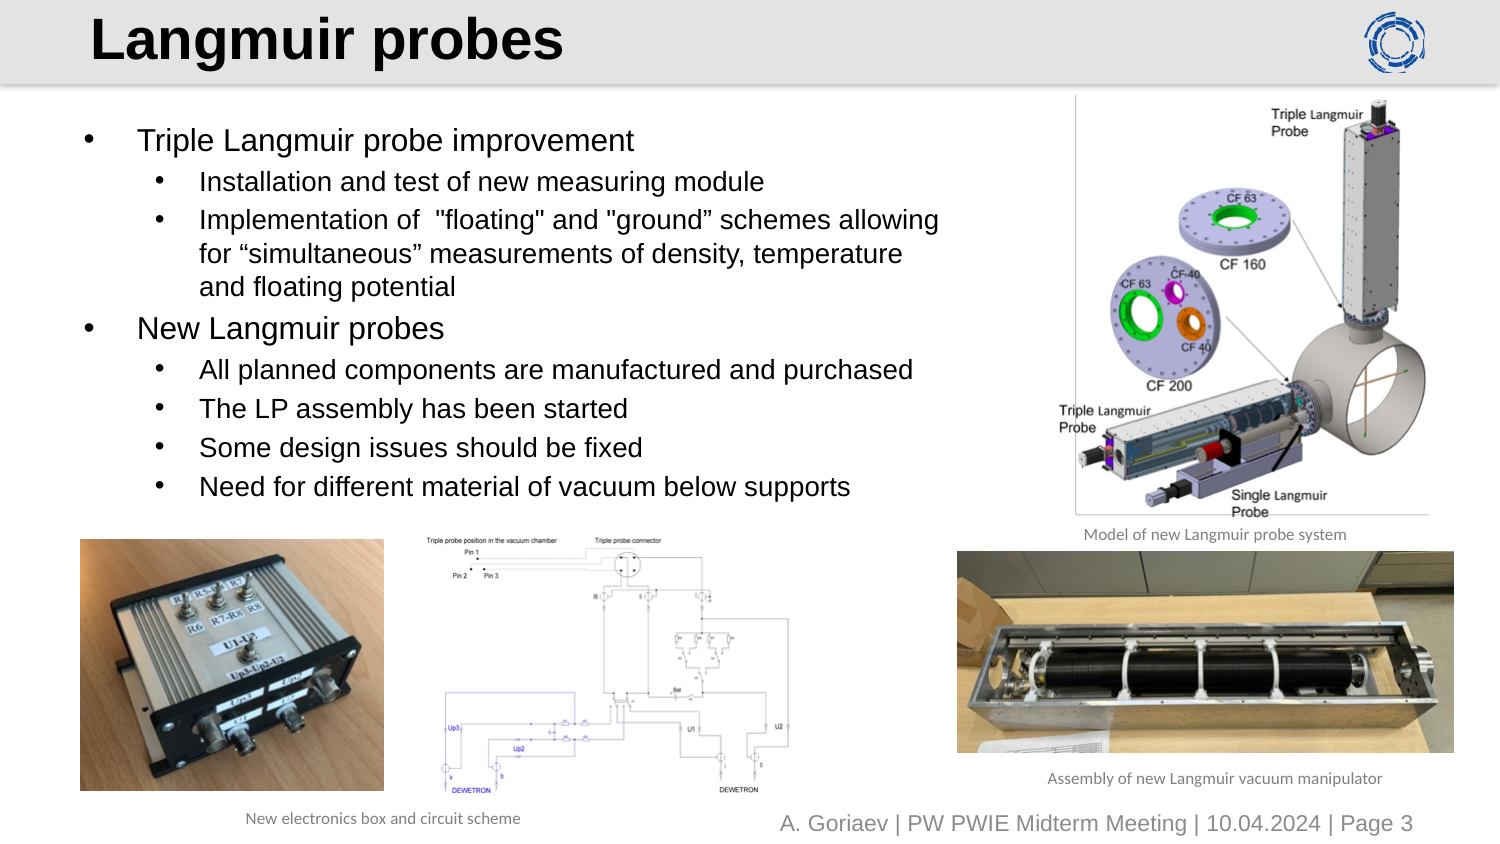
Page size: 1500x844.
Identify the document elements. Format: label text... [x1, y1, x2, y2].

text_box Model of new Langmuir probe system [1043, 515, 1388, 550]
footer A. Goriaev | PW PWIE Midterm Meeting | 10.04.2024 | Page 3 [76, 805, 1429, 839]
picture [957, 551, 1454, 753]
list Triple Langmuir probe improvement Installation and test of new measuring module Implementation of "floating" and "ground” schemes allowing for “simultaneous” measurements of density, temperature and floating potential New Langmuir probes All planned components are manufactured and purchased The LP assembly has been started Some design issues should be fixed Need for different material of vacuum below supports [68, 112, 973, 510]
picture [1050, 94, 1429, 529]
text_box New electronics box and circuit scheme [185, 799, 582, 836]
title Langmuir probes [75, 9, 1313, 66]
picture [420, 531, 795, 800]
picture [80, 539, 385, 792]
text_box Assembly of new Langmuir vacuum manipulator [1017, 761, 1414, 796]
